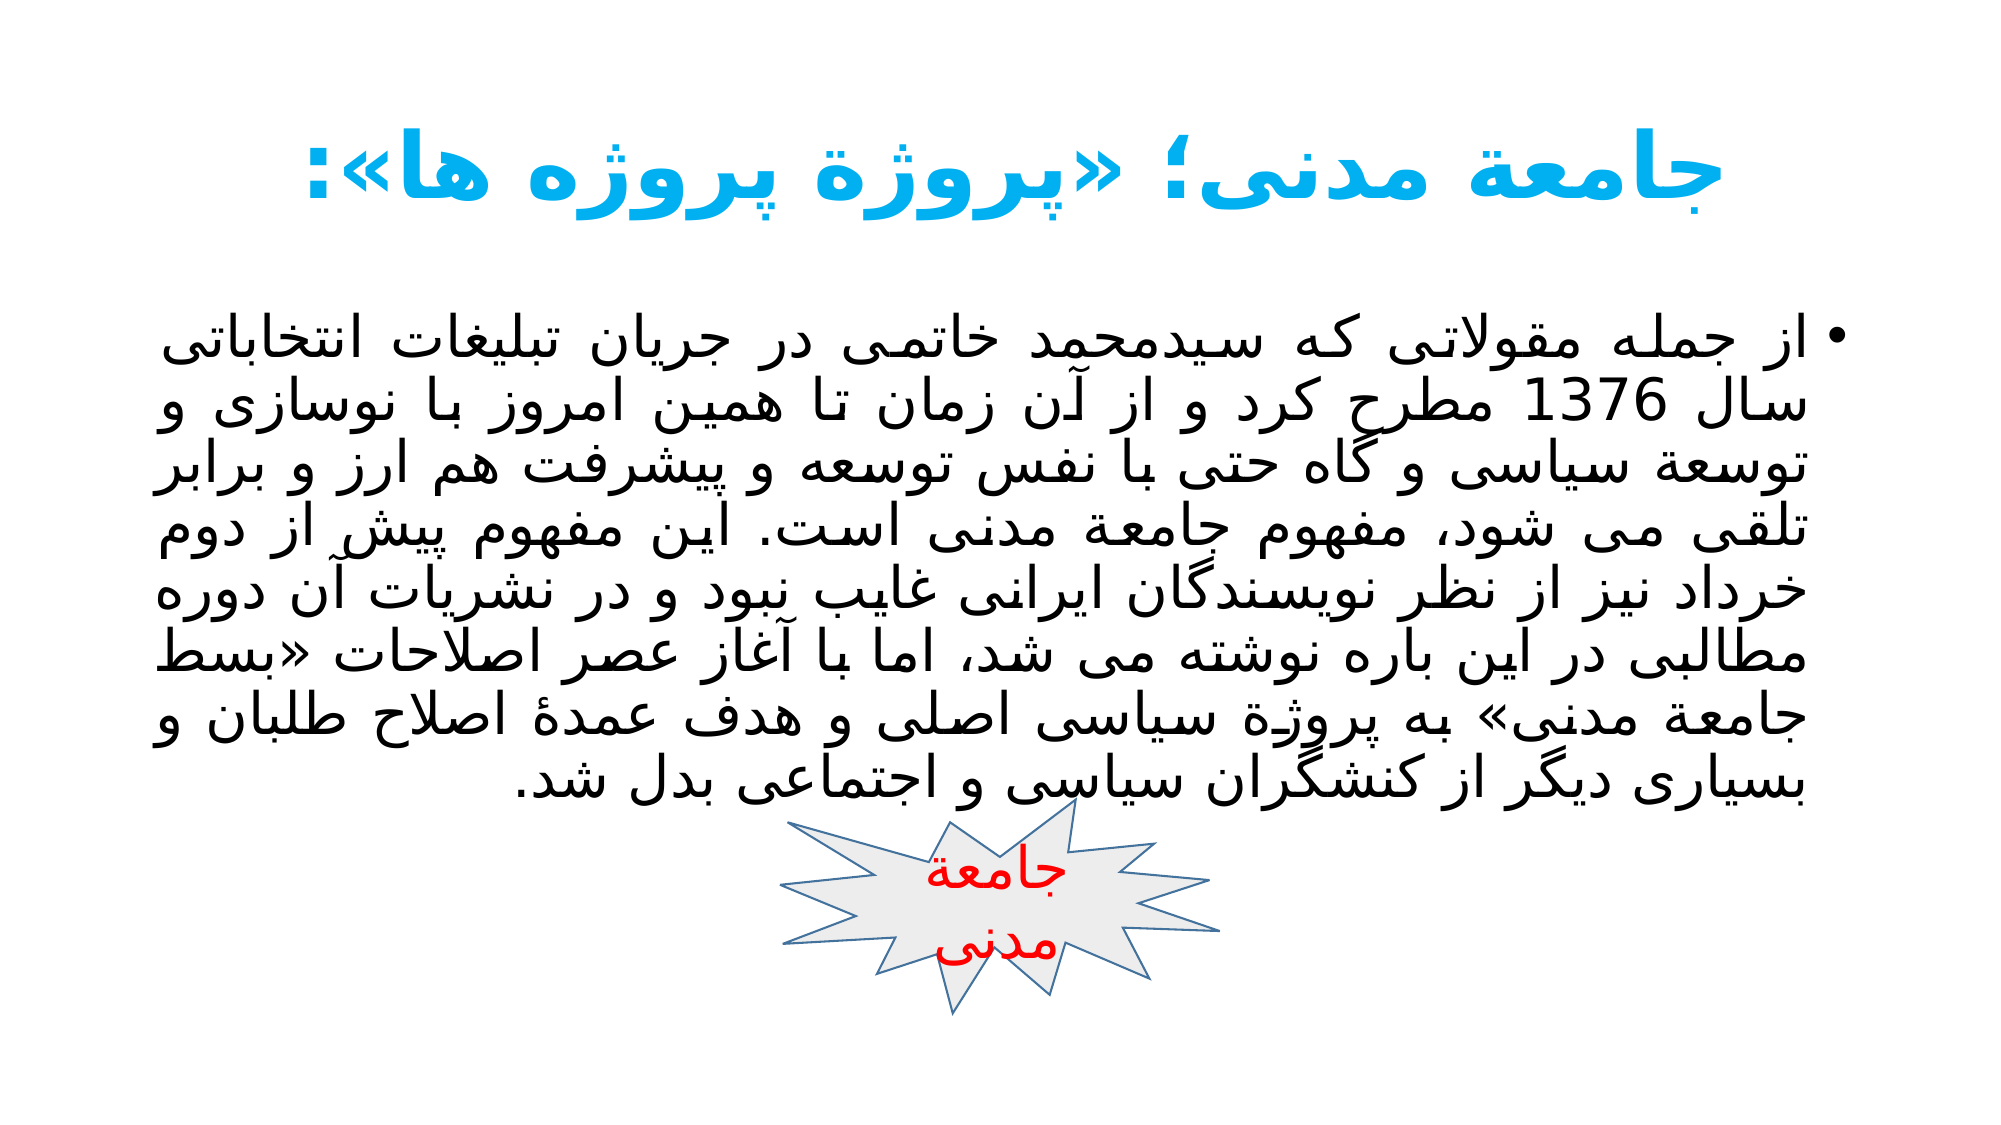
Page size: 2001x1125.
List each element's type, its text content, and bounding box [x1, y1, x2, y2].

list از جمله مقولاتی که سیدمحمد خاتمی در جریان تبلیغات انتخاباتی سال 1376 مطرح کرد و از آن زمان تا همین امروز با نوسازی و توسعة سیاسی و گاه حتی با نفس توسعه و پیشرفت هم ارز و برابر تلقی می شود، مفهوم جامعة مدنی است. این مفهوم پیش از دوم خرداد نیز از نظر نویسندگان ایرانی غایب نبود و در نشریات آن دوره مطالبی در این باره نوشته می شد، اما با آغاز عصر اصلاحات «بسط جامعة مدنی» به پروژة سیاسی اصلی و هدف عمدۀ اصلاح طلبان و بسیاری دیگر از کنشگران سیاسی و اجتماعی بدل شد. [137, 299, 1863, 1014]
title جامعة مدنی؛ «پروژة پروژه ها»: [137, 59, 1863, 278]
text_box جامعة مدنی [779, 797, 1221, 1016]
